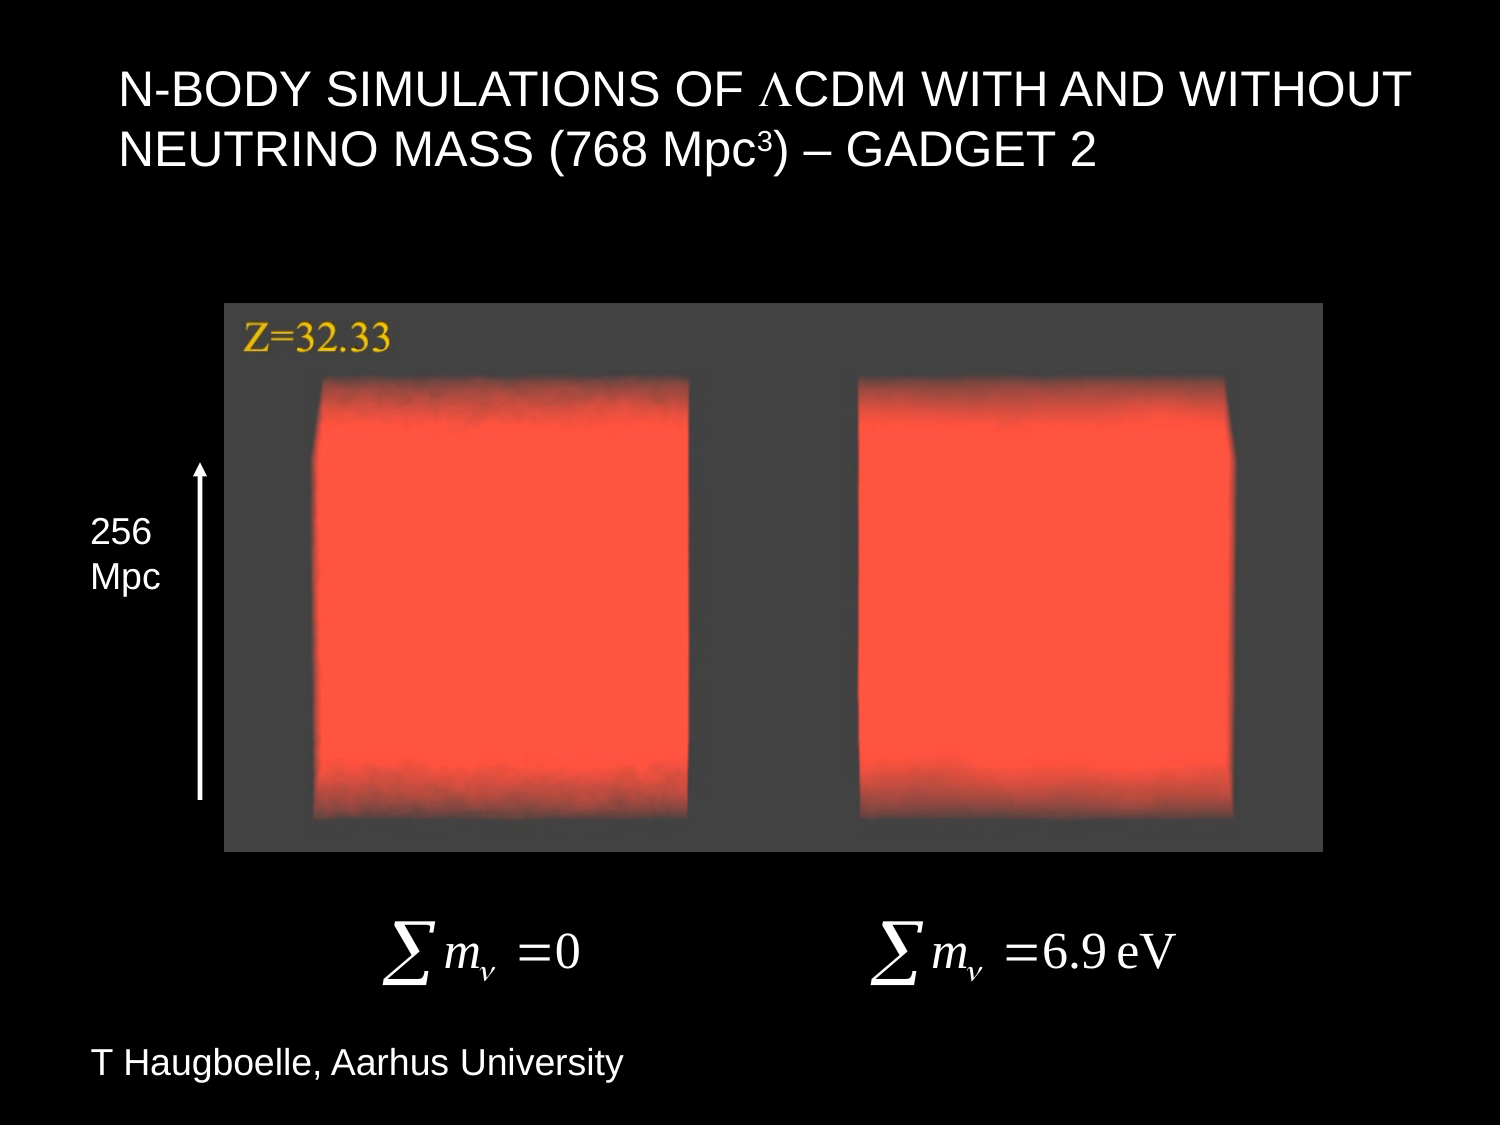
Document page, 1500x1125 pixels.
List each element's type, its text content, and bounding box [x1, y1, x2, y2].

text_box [374, 912, 588, 1000]
text_box 256 Mpc [75, 499, 176, 605]
text_box T Haugboelle, Aarhus University [75, 1030, 640, 1091]
text_box [193, 462, 207, 800]
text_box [223, 302, 1324, 853]
text_box N-BODY SIMULATIONS OF LCDM WITH AND WITHOUT NEUTRINO MASS (768 Mpc3) – GADGET 2 [103, 49, 1441, 184]
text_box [862, 912, 1188, 1000]
